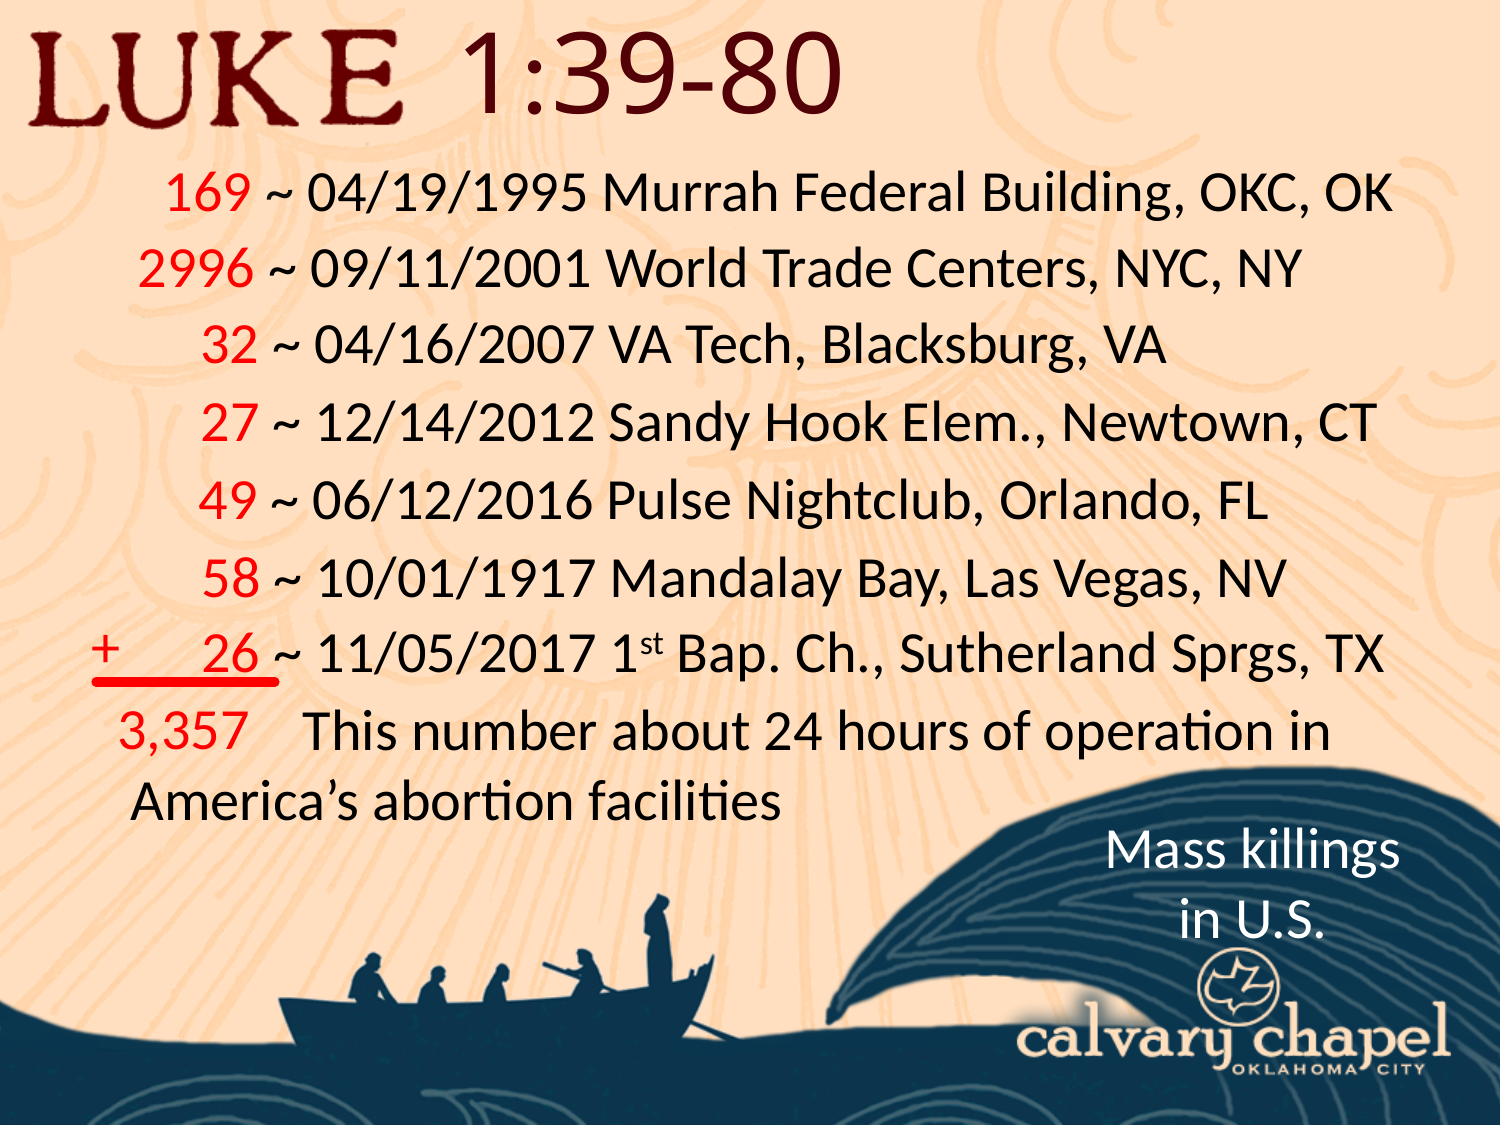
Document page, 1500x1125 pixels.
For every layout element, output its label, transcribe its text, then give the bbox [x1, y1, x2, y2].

text_box Mass killings in U.S. [1070, 803, 1436, 958]
picture [0, 0, 1500, 1125]
text_box + [76, 602, 141, 687]
text_box 26 ~ 11/05/2017 1st Bap. Ch., Sutherland Sprgs, TX [186, 606, 1416, 692]
text_box 49 ~ 06/12/2016 Pulse Nightclub, Orlando, FL [183, 453, 1301, 539]
text_box 58 ~ 10/01/1917 Mandalay Bay, Las Vegas, NV [186, 531, 1416, 606]
text_box 27 ~ 12/14/2012 Sandy Hook Elem., Newtown, CT [185, 375, 1415, 461]
text_box 2996 ~ 09/11/2001 World Trade Centers, NYC, NY [122, 221, 1475, 307]
text_box 169 ~ 04/19/1995 Murrah Federal Building, OKC, OK [148, 145, 1454, 221]
text_box 32 ~ 04/16/2007 VA Tech, Blacksburg, VA [185, 297, 1415, 375]
text_box This number about 24 hours of operation in America’s abortion facilities [115, 684, 1471, 840]
text_box 3,357 [79, 683, 278, 769]
text_box 1:39-80 [441, 0, 974, 144]
